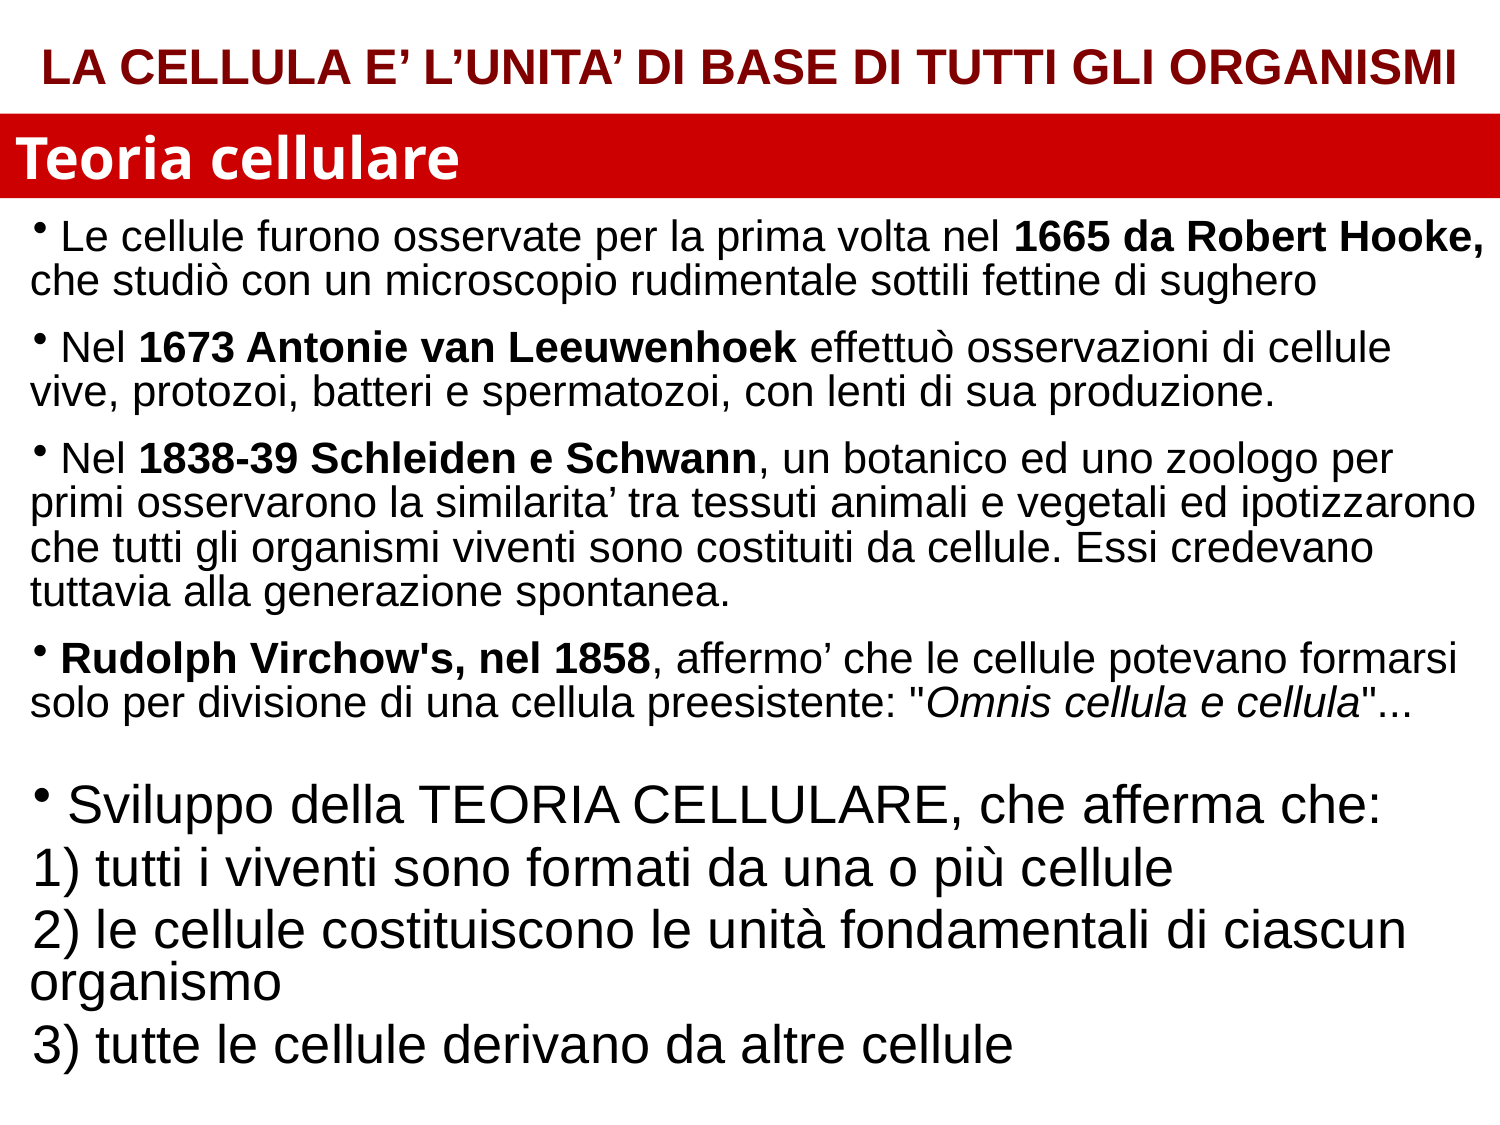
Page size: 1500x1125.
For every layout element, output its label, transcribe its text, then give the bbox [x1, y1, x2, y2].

text_box Teoria cellulare [0, 113, 1500, 199]
list Le cellule furono osservate per la prima volta nel 1665 da Robert Hooke, che studiò con un microscopio rudimentale sottili fettine di sughero Nel 1673 Antonie van Leeuwenhoek effettuò osservazioni di cellule vive, protozoi, batteri e spermatozoi, con lenti di sua produzione. Nel 1838-39 Schleiden e Schwann, un botanico ed uno zoologo per primi osservarono la similarita’ tra tessuti animali e vegetali ed ipotizzarono che tutti gli organismi viventi sono costituiti da cellule. Essi credevano tuttavia alla generazione spontanea. Rudolph Virchow's, nel 1858, affermo’ che le cellule potevano formarsi solo per divisione di una cellula preesistente: "Omnis cellula e cellula"... Sviluppo della TEORIA CELLULARE, che afferma che: 1) tutti i viventi sono formati da una o più cellule 2) le cellule costituiscono le unità fondamentali di ciascun organismo 3) tutte le cellule derivano da altre cellule [0, 208, 1500, 1121]
text_box LA CELLULA E’ L’UNITA’ DI BASE DI TUTTI GLI ORGANISMI [26, 26, 1474, 102]
